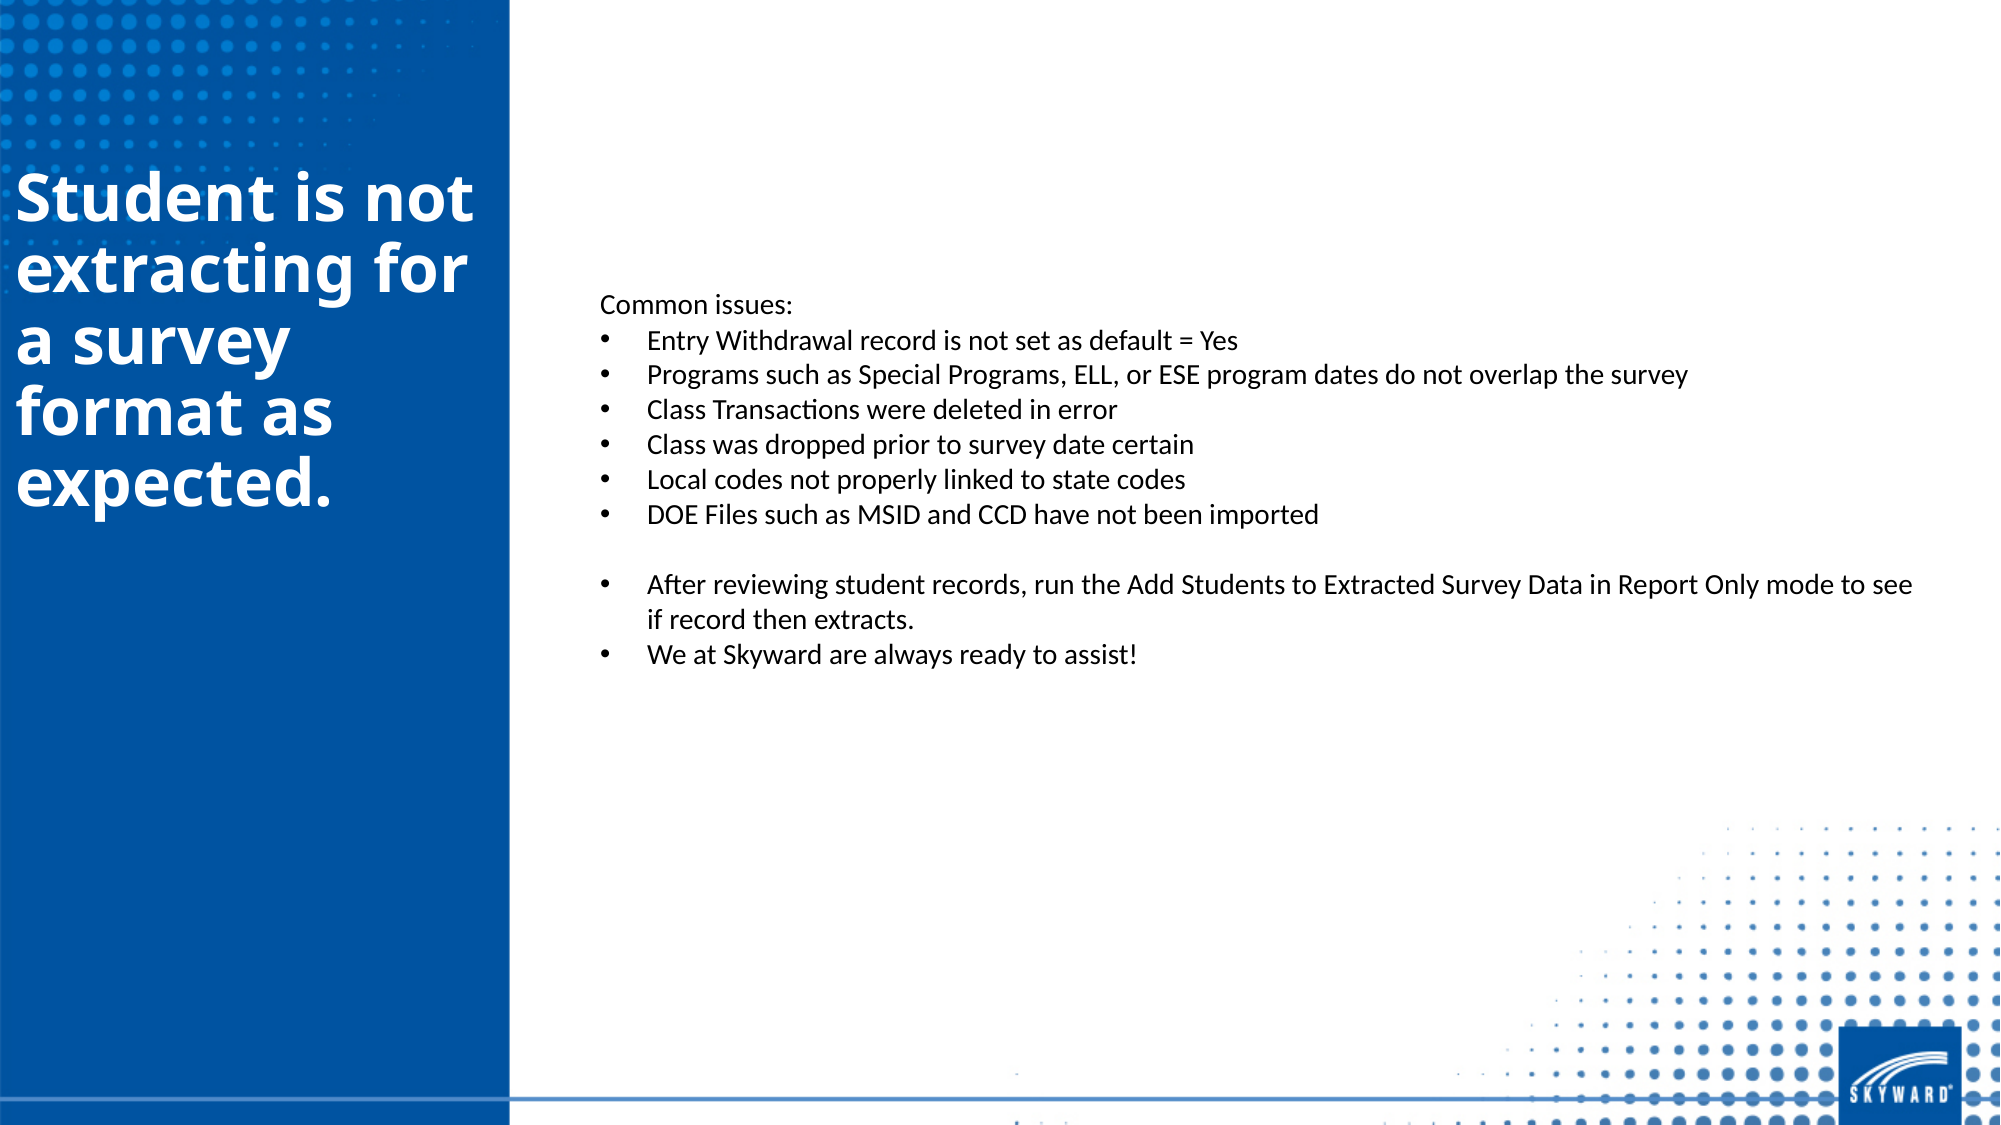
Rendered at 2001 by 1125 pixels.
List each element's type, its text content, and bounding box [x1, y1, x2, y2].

text_box Student is not extracting for a survey format as expected. [0, 157, 495, 544]
text_box Common issues: Entry Withdrawal record is not set as default = Yes Programs such as Special Programs, ELL, or ESE program dates do not overlap the survey Class Transactions were deleted in error Class was dropped prior to survey date certain Local codes not properly linked to state codes DOE Files such as MSID and CCD have not been imported After reviewing student records, run the Add Students to Extracted Survey Data in Report Only mode to see if record then extracts. We at Skyward are always ready to assist! [585, 278, 1937, 713]
picture [0, 0, 2000, 1125]
